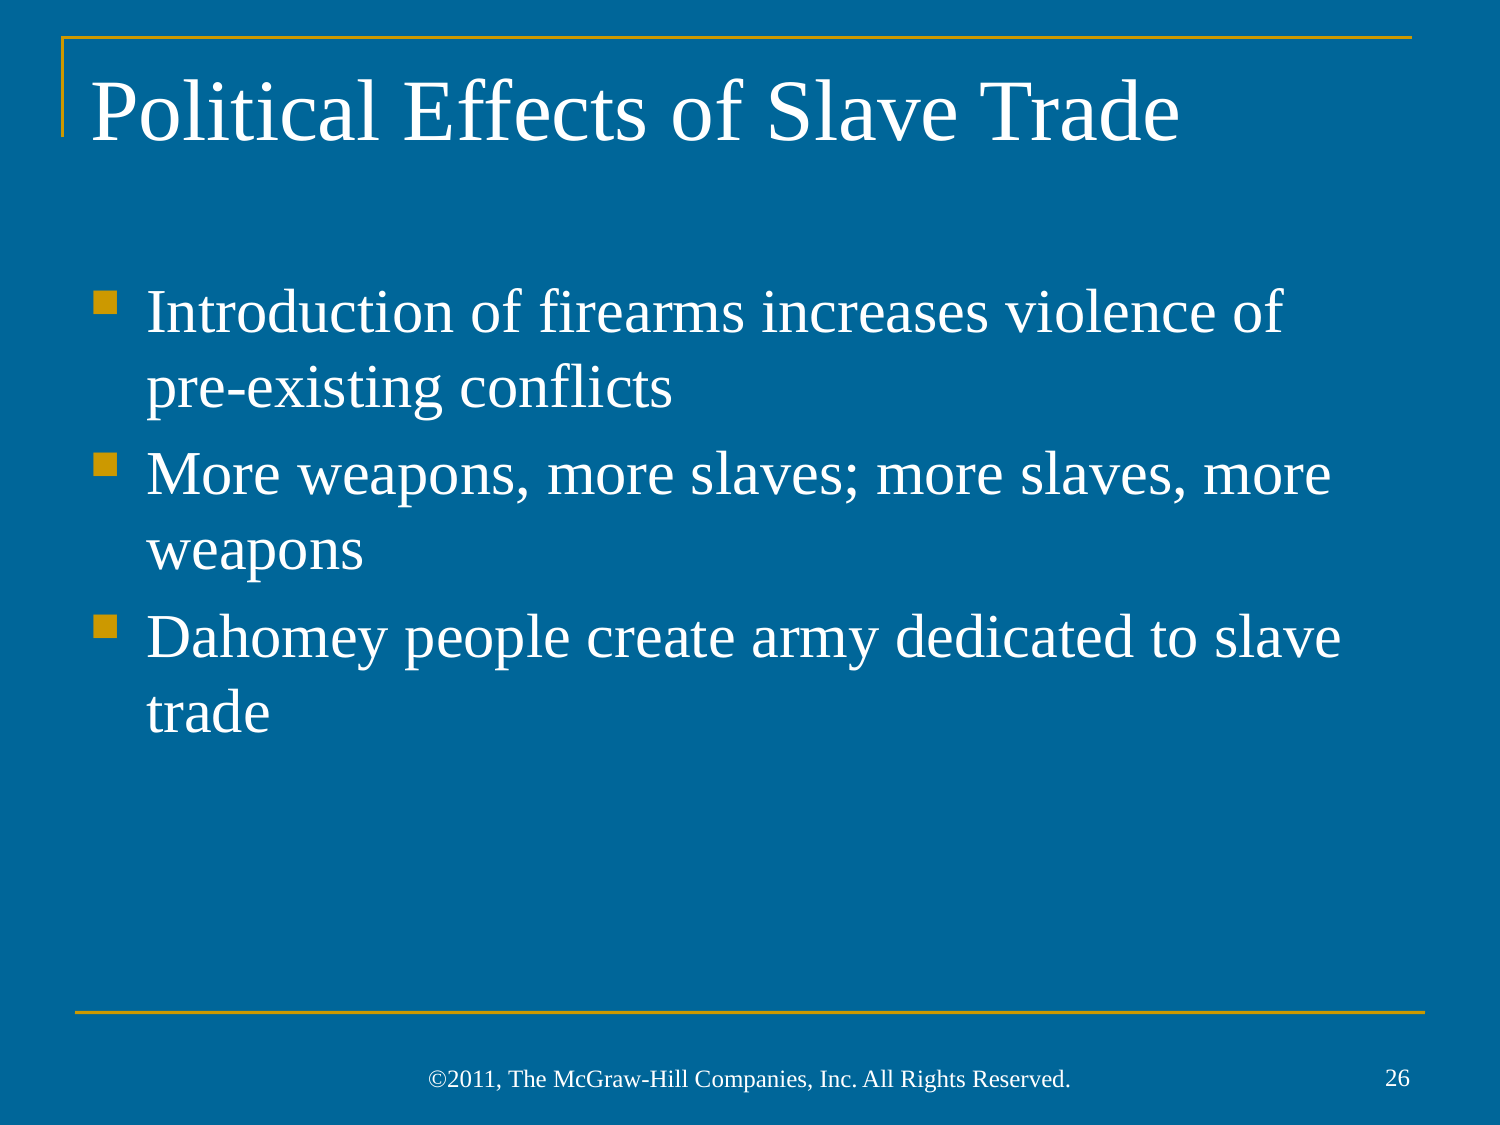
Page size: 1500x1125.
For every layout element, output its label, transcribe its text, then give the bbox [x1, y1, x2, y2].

list Introduction of firearms increases violence of pre-existing conflicts More weapons, more slaves; more slaves, more weapons Dahomey people create army dedicated to slave trade [74, 262, 1426, 1006]
title Political Effects of Slave Trade [74, 45, 1426, 233]
footer ©2011, The McGraw-Hill Companies, Inc. All Rights Reserved. [324, 1024, 1176, 1101]
slide_number 26 [1074, 1023, 1426, 1100]
